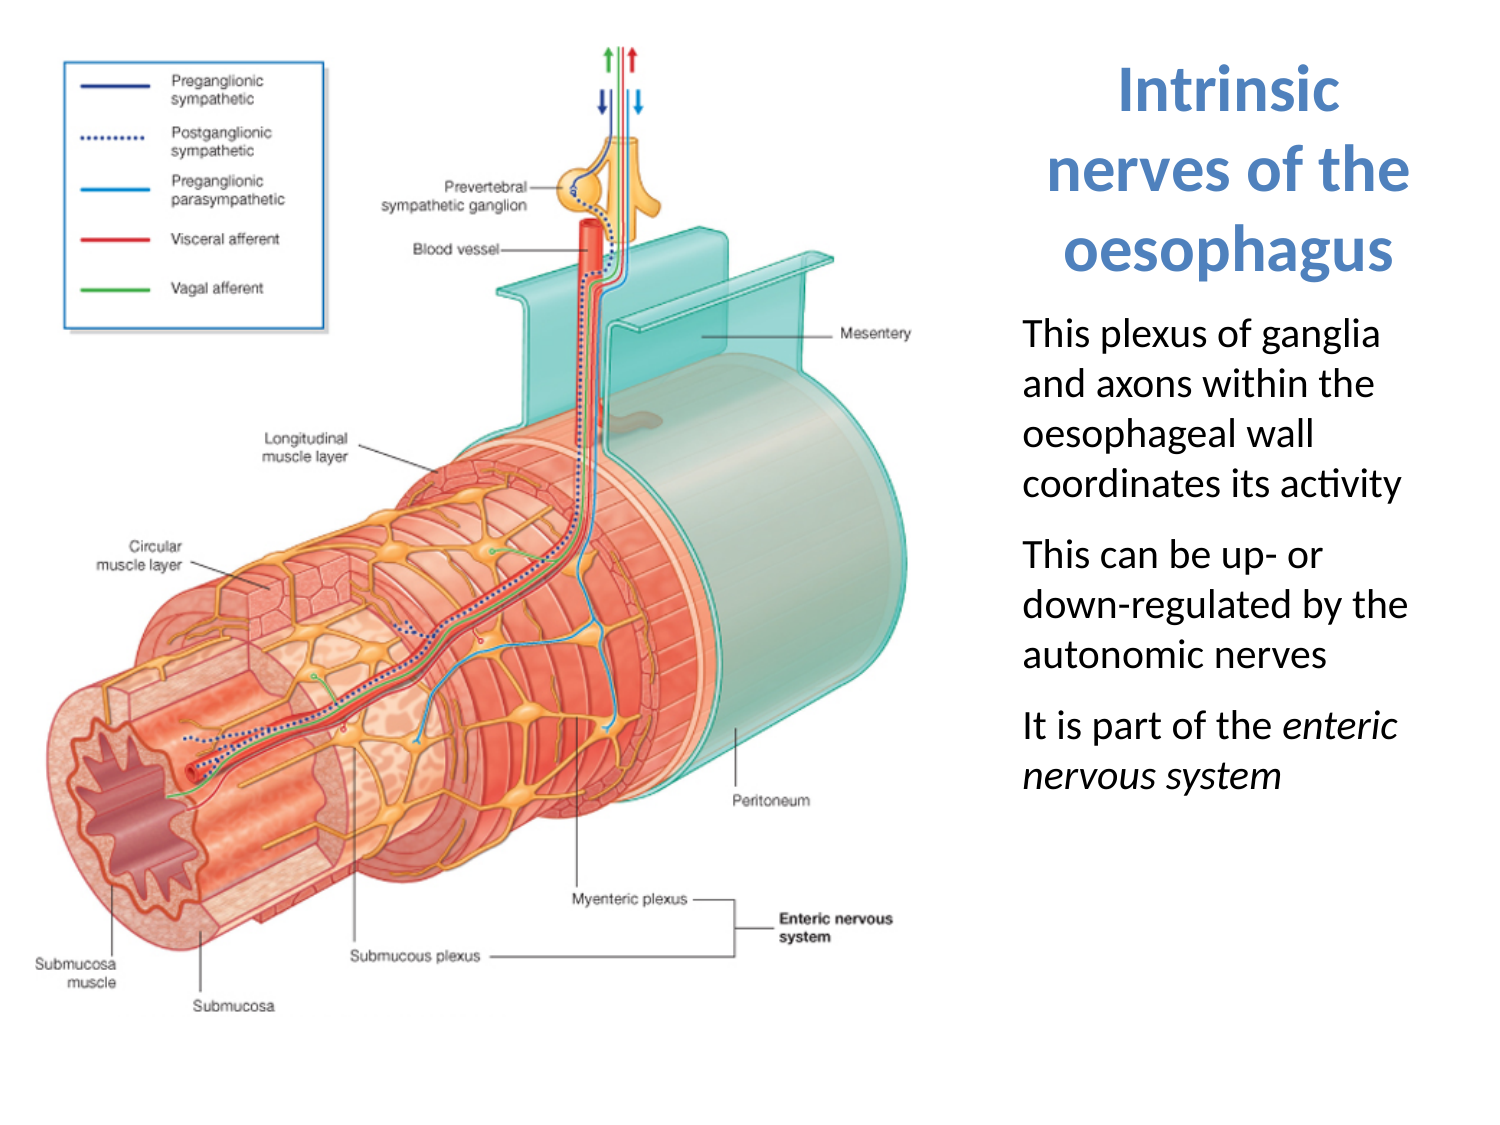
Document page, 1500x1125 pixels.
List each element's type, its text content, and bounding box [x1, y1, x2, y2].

picture [34, 46, 913, 1017]
text_box Intrinsic nerves of the oesophagus This plexus of ganglia and axons within the oesophageal wall coordinates its activity This can be up- or down-regulated by the autonomic nerves It is part of the enteric nervous system [1007, 37, 1450, 805]
